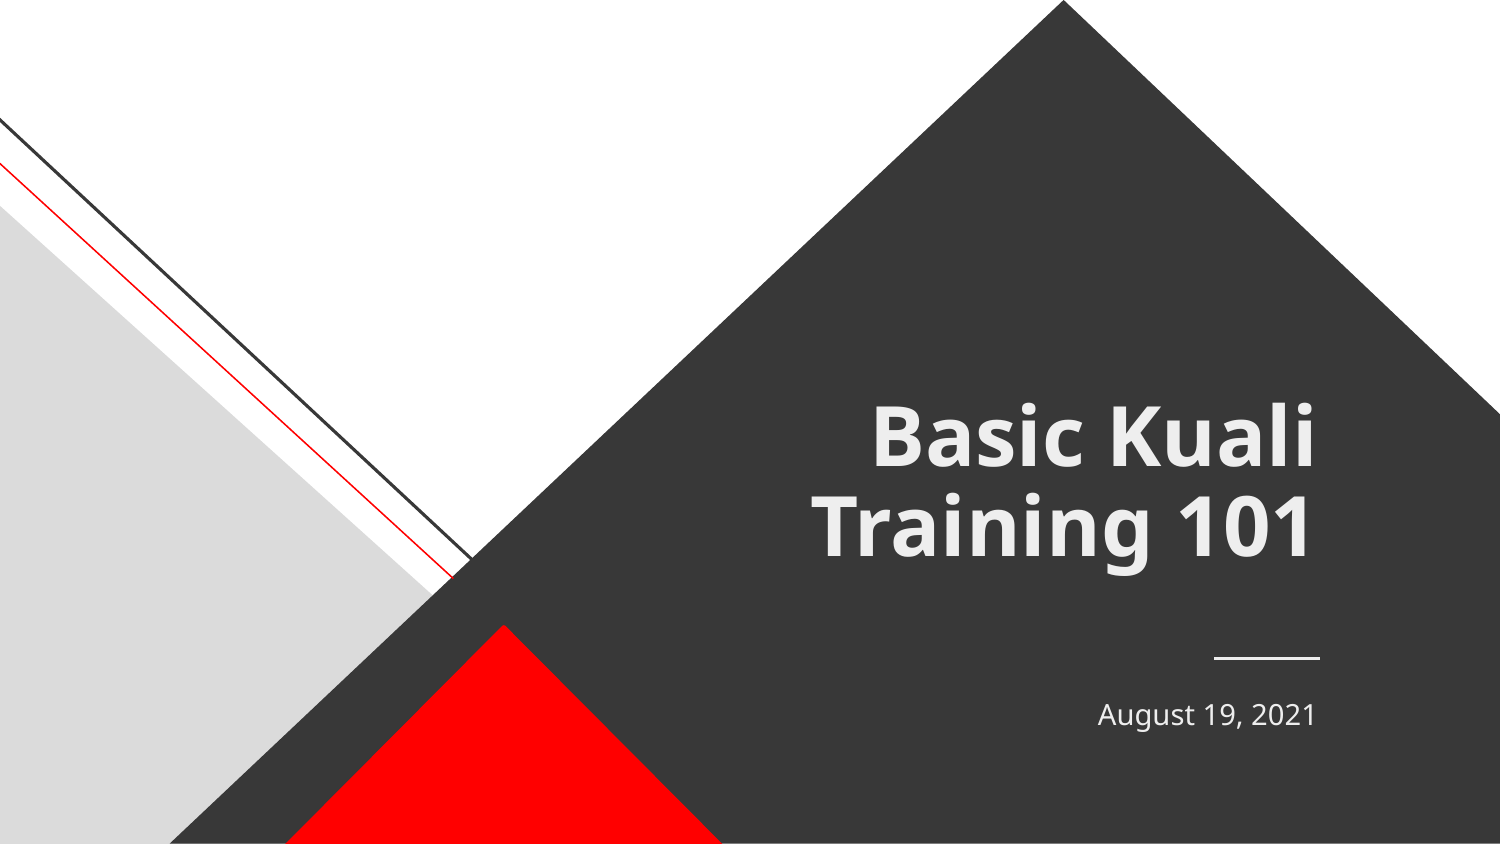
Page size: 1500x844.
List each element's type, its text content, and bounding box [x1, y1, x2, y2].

title Basic Kuali Training 101 [624, 360, 1334, 609]
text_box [0, 151, 454, 579]
text_box [285, 625, 723, 844]
subtitle August 19, 2021 [705, 681, 1334, 723]
